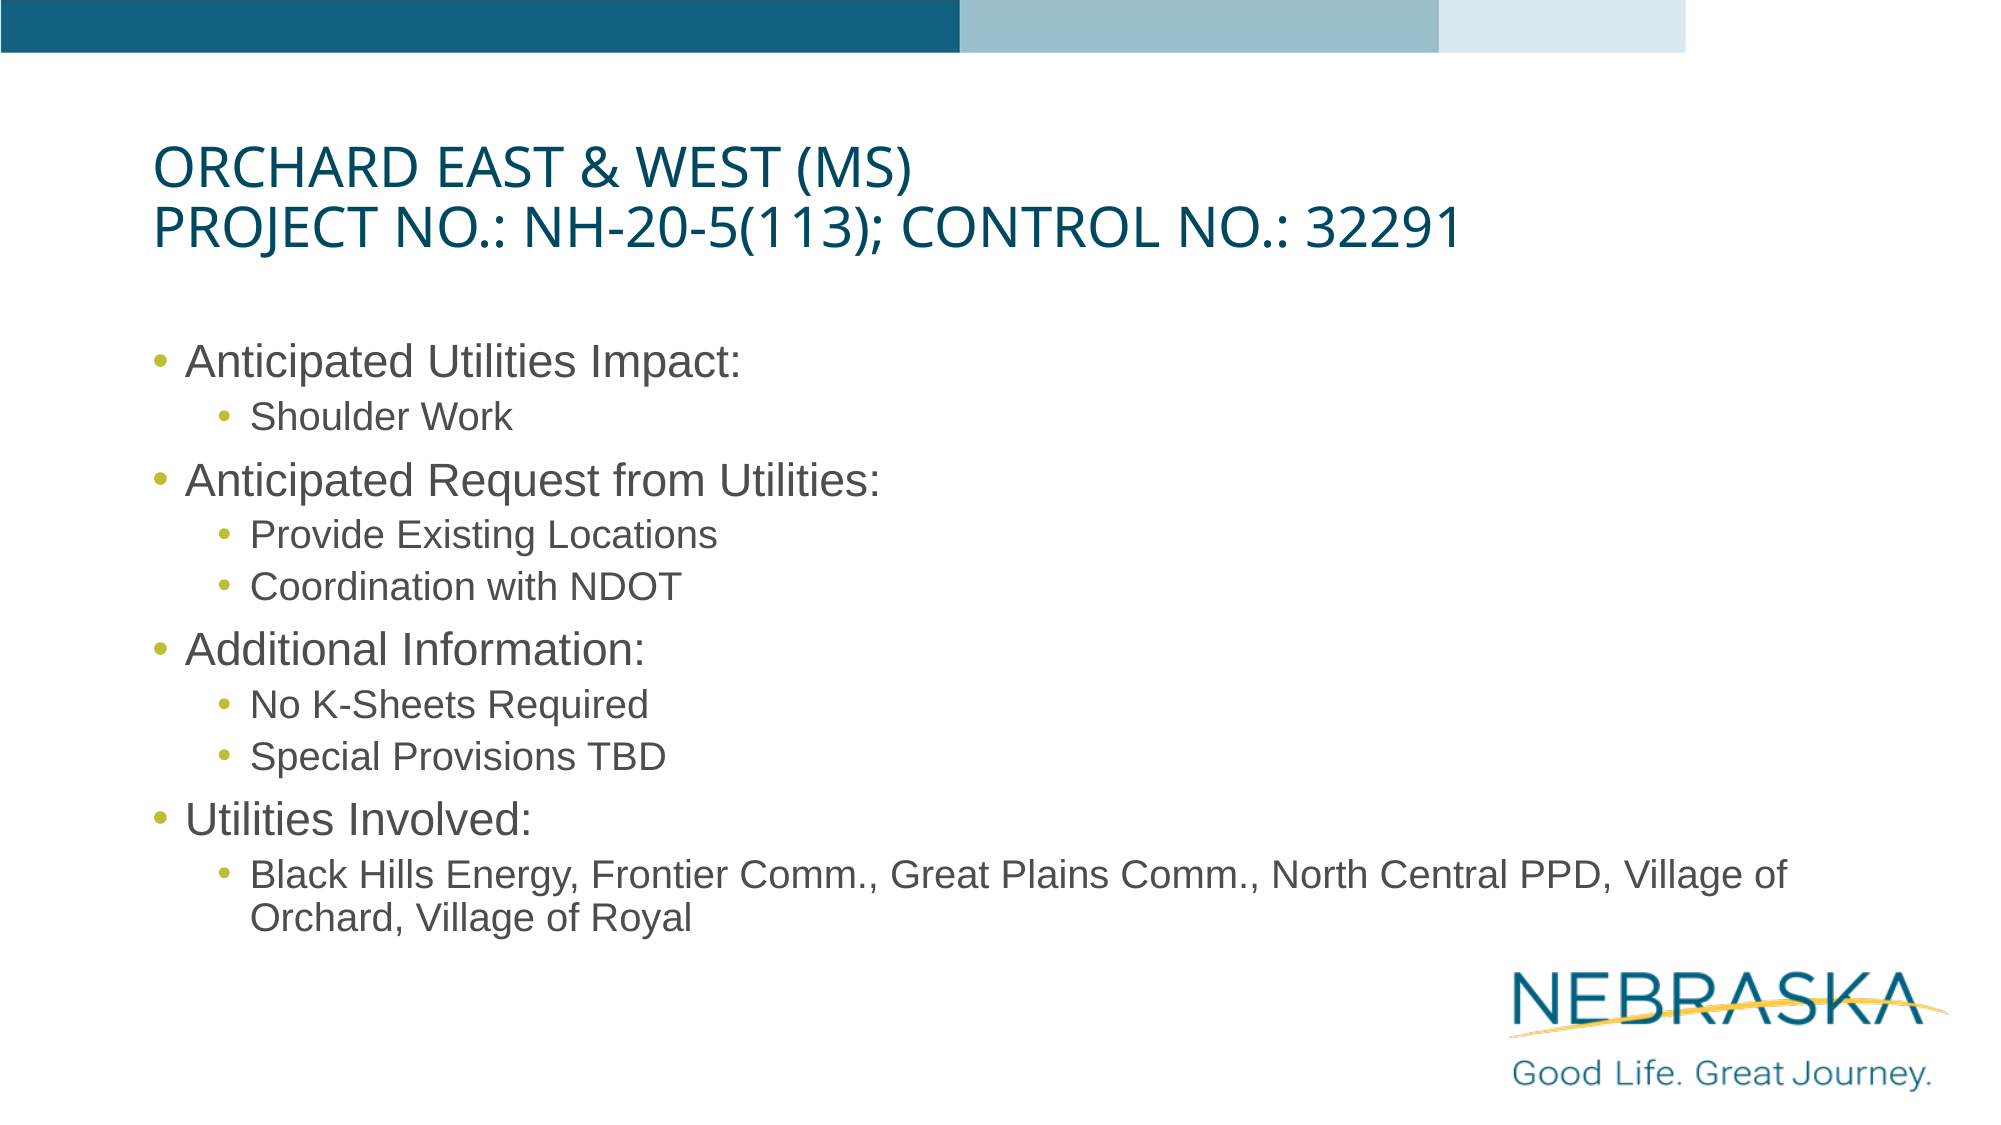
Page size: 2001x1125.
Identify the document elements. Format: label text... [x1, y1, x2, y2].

picture [1503, 970, 1954, 1099]
title Orchard East & West (MS) Project NO.: NH-20-5(113); Control NO.: 32291 [137, 90, 1863, 309]
picture [0, 0, 2000, 53]
list Anticipated Utilities Impact: Shoulder Work Anticipated Request from Utilities: Provide Existing Locations Coordination with NDOT Additional Information: No K-Sheets Required Special Provisions TBD Utilities Involved: Black Hills Energy, Frontier Comm., Great Plains Comm., North Central PPD, Village of Orchard, Village of Royal [137, 330, 1863, 949]
